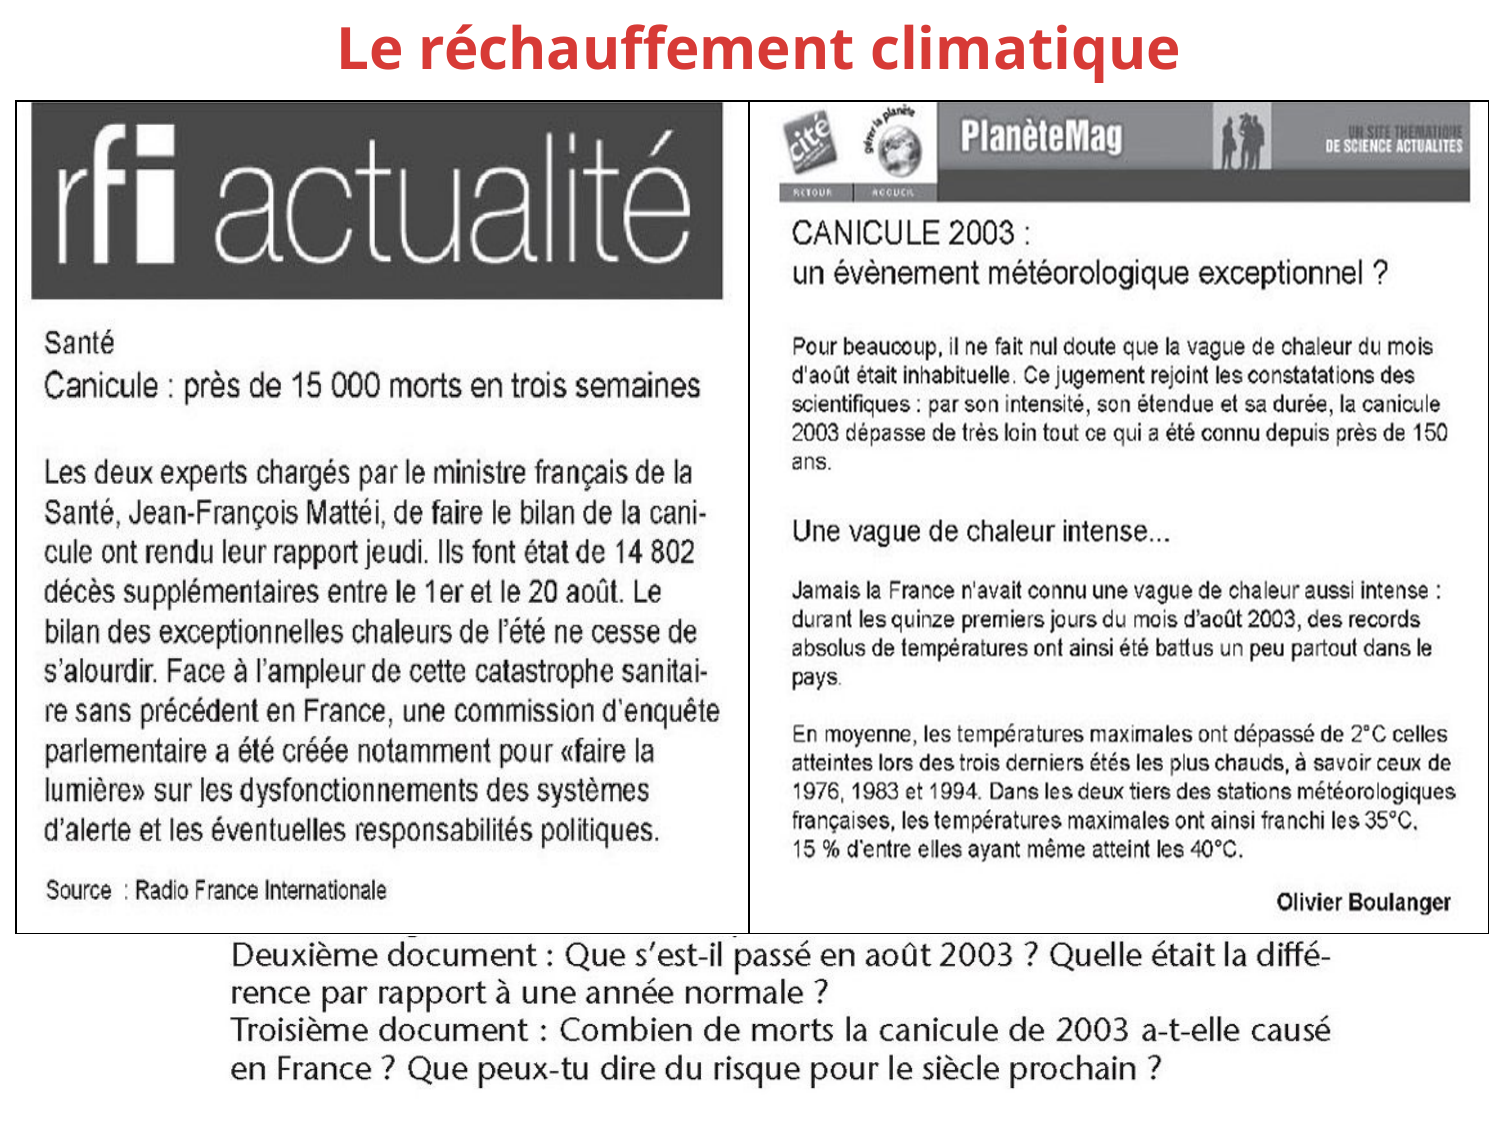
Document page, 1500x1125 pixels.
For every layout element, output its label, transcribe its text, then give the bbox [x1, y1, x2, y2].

picture [194, 936, 1366, 1100]
picture [16, 101, 1488, 933]
text_box Le réchauffement climatique [24, 4, 1493, 89]
